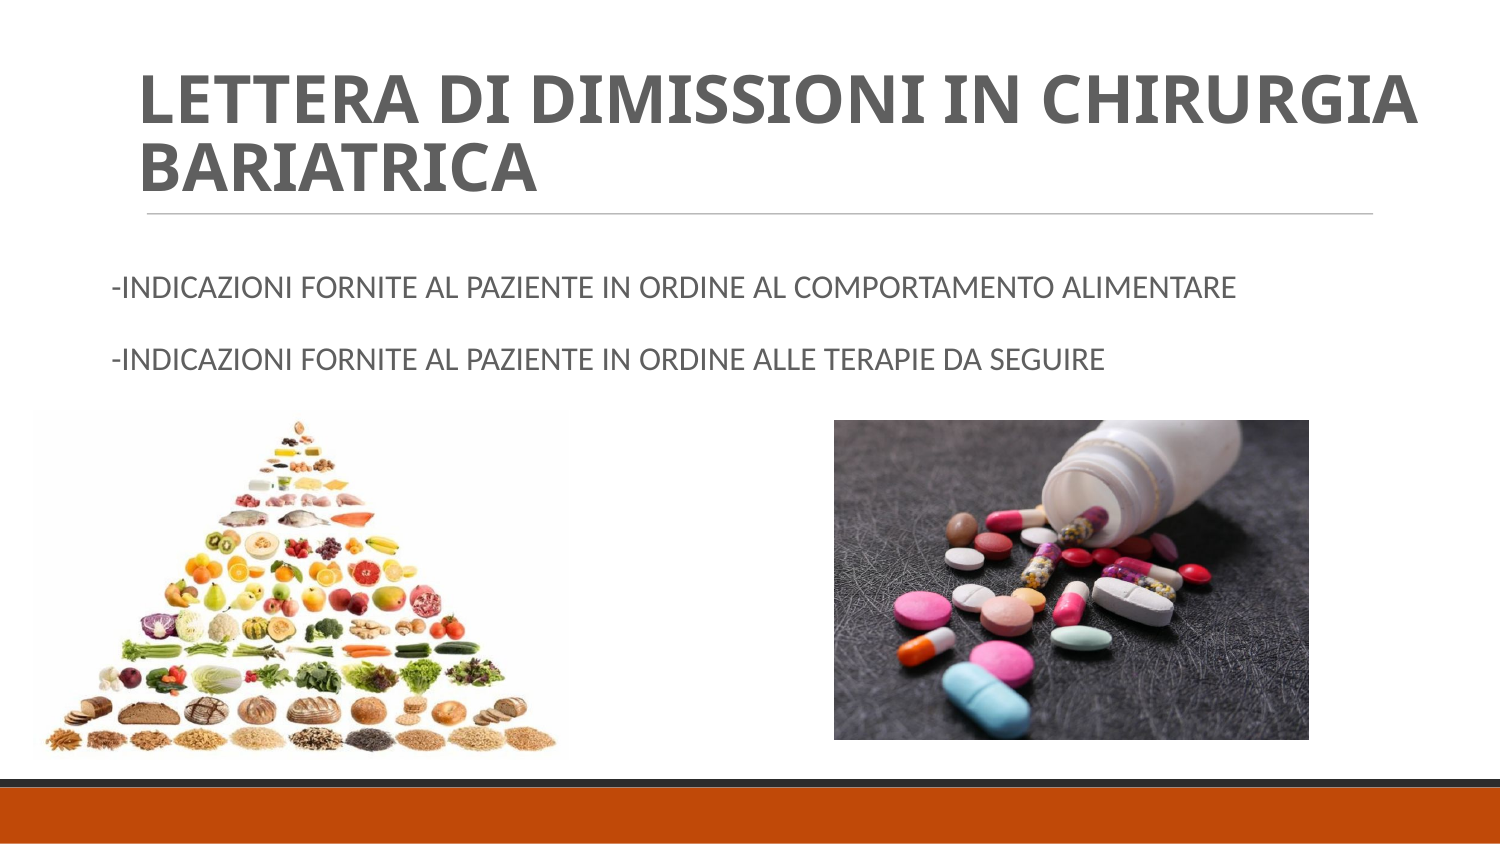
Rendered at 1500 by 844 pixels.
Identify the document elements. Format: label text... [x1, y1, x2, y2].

picture [33, 409, 569, 761]
list -INDICAZIONI FORNITE AL PAZIENTE IN ORDINE AL COMPORTAMENTO ALIMENTARE -INDICAZIONI FORNITE AL PAZIENTE IN ORDINE ALLE TERAPIE DA SEGUIRE [111, 222, 1349, 718]
picture [833, 418, 1310, 741]
title LETTERA DI DIMISSIONI IN CHIRURGIA BARIATRICA [123, 36, 1463, 213]
